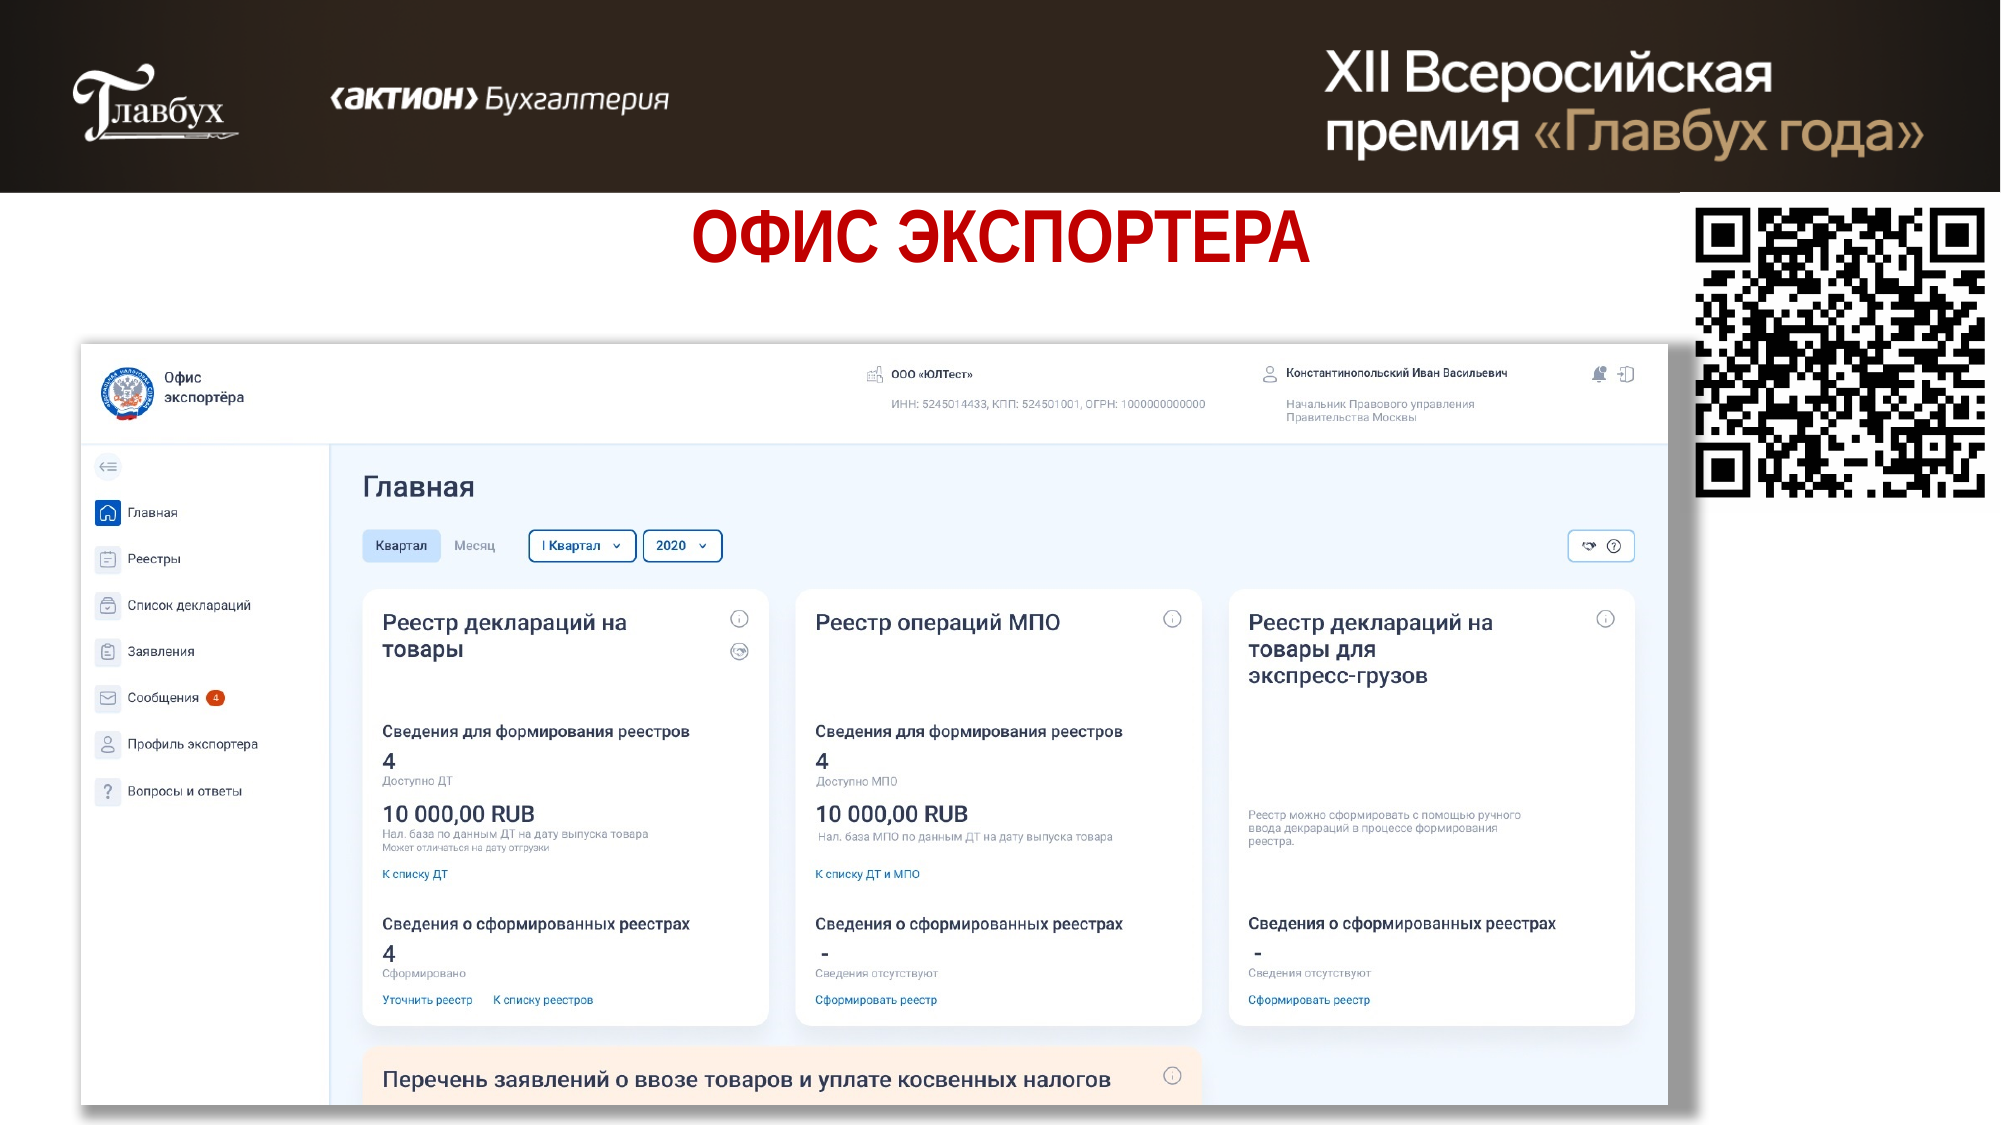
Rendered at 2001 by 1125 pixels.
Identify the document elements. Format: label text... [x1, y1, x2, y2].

picture [0, 0, 2001, 1125]
title ОФИС ЭКСПОРТЕРА [114, 192, 1680, 335]
